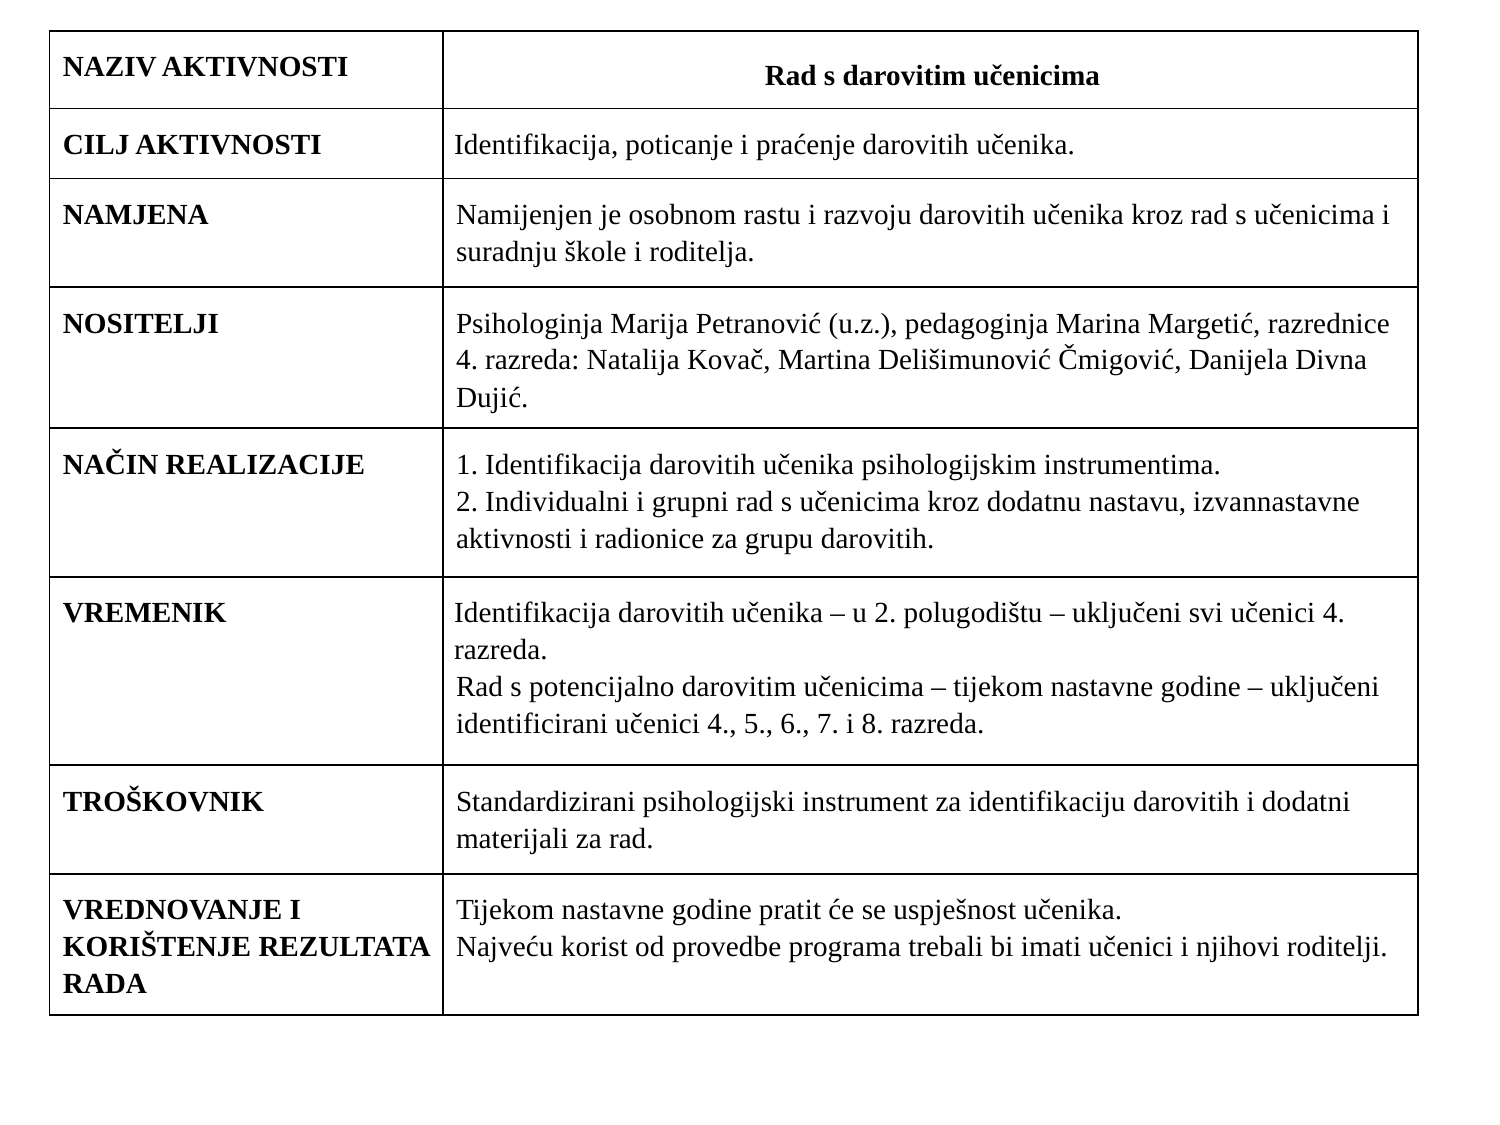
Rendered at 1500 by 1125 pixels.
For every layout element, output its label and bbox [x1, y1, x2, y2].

table_cell [444, 875, 1417, 1014]
text_box [1161, 0, 1497, 46]
table_cell [444, 288, 1417, 427]
table_cell [444, 109, 1417, 178]
table_cell [50, 288, 442, 427]
table_cell [50, 429, 442, 576]
table_cell [50, 766, 442, 873]
table_cell [444, 578, 1417, 764]
table_cell [444, 179, 1417, 286]
table_header [444, 32, 1417, 108]
table_cell [50, 875, 442, 1014]
table_header [50, 32, 442, 108]
table_cell [50, 109, 442, 178]
table_cell [50, 578, 442, 764]
table_cell [444, 766, 1417, 873]
table_cell [50, 179, 442, 286]
table_cell [444, 429, 1417, 576]
